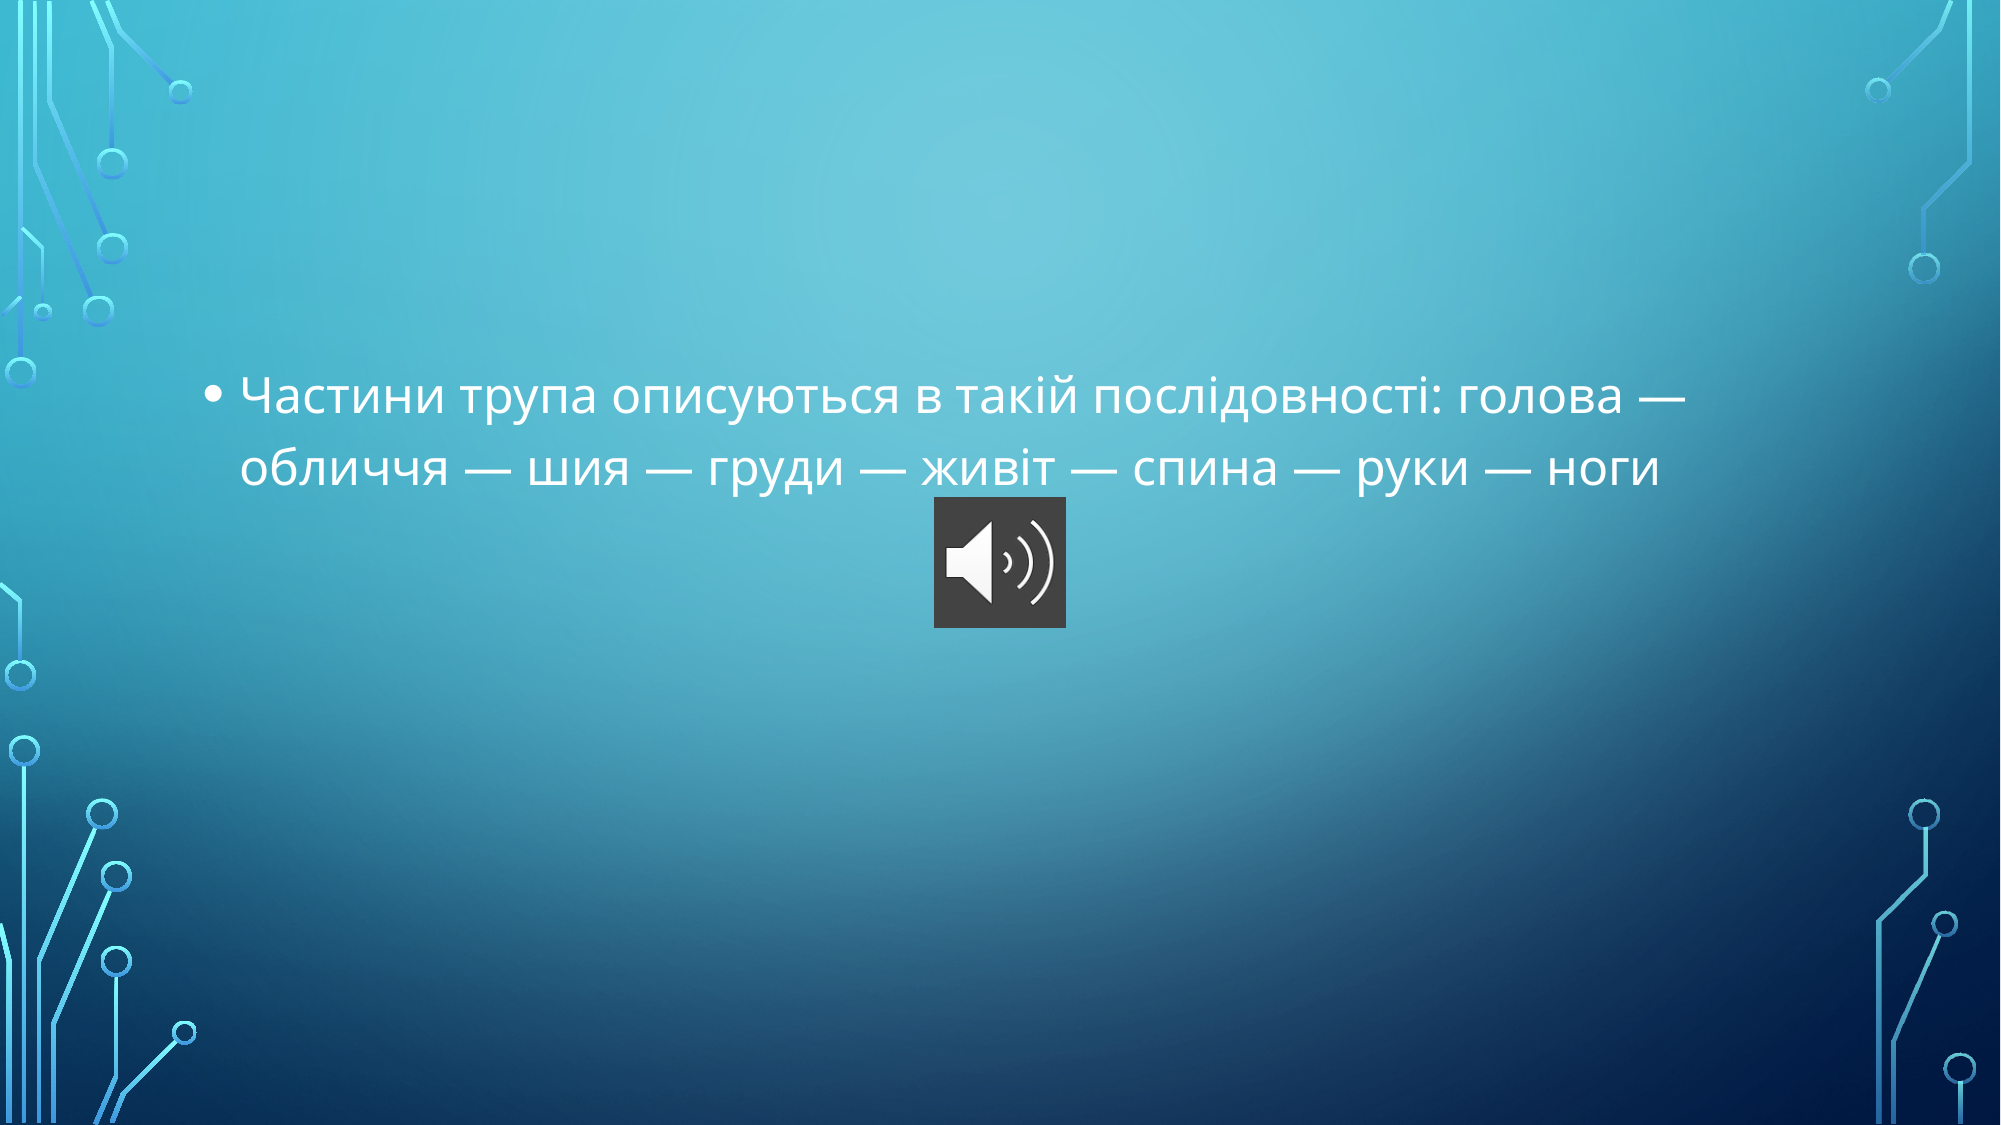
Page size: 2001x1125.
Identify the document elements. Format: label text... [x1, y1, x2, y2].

list Частини трупа описуються в такій послідовності: голова — обличчя — шия — груди — живіт — спина — руки — ноги [187, 343, 1813, 925]
picture [932, 495, 1067, 630]
